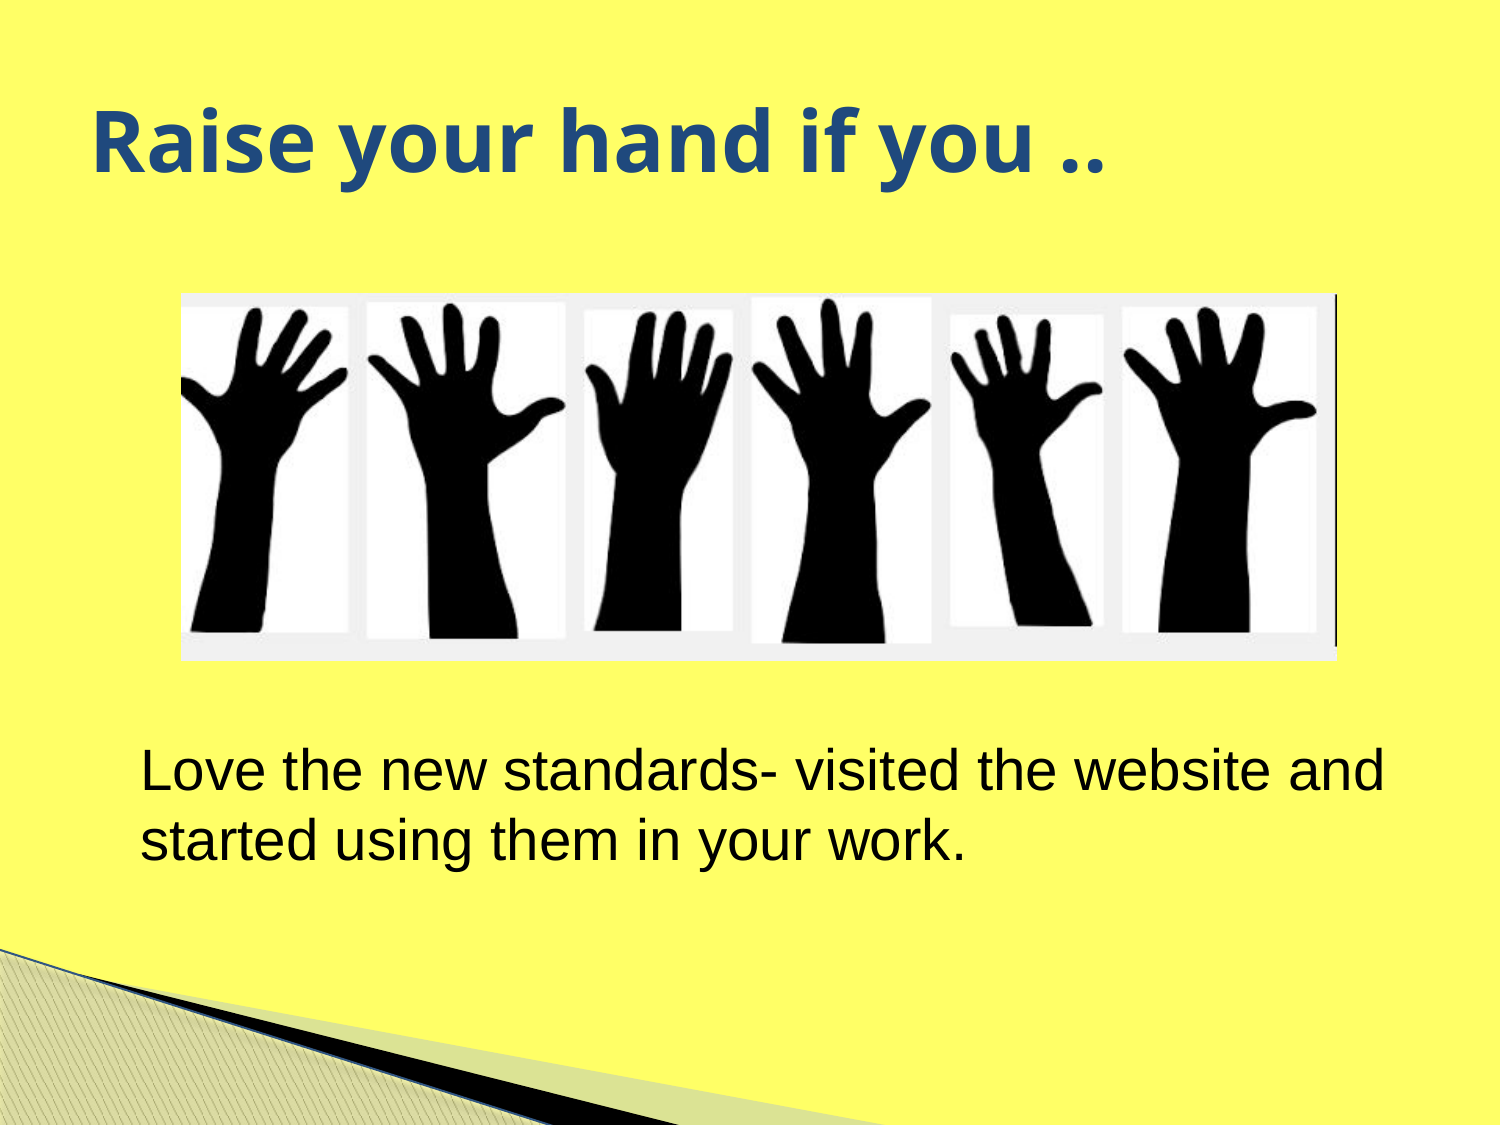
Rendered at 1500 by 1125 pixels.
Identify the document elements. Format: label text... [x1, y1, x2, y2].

title Raise your hand if you .. [75, 45, 1425, 233]
text_box Love the new standards- visited the website and started using them in your work. [125, 724, 1419, 880]
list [181, 293, 1337, 661]
